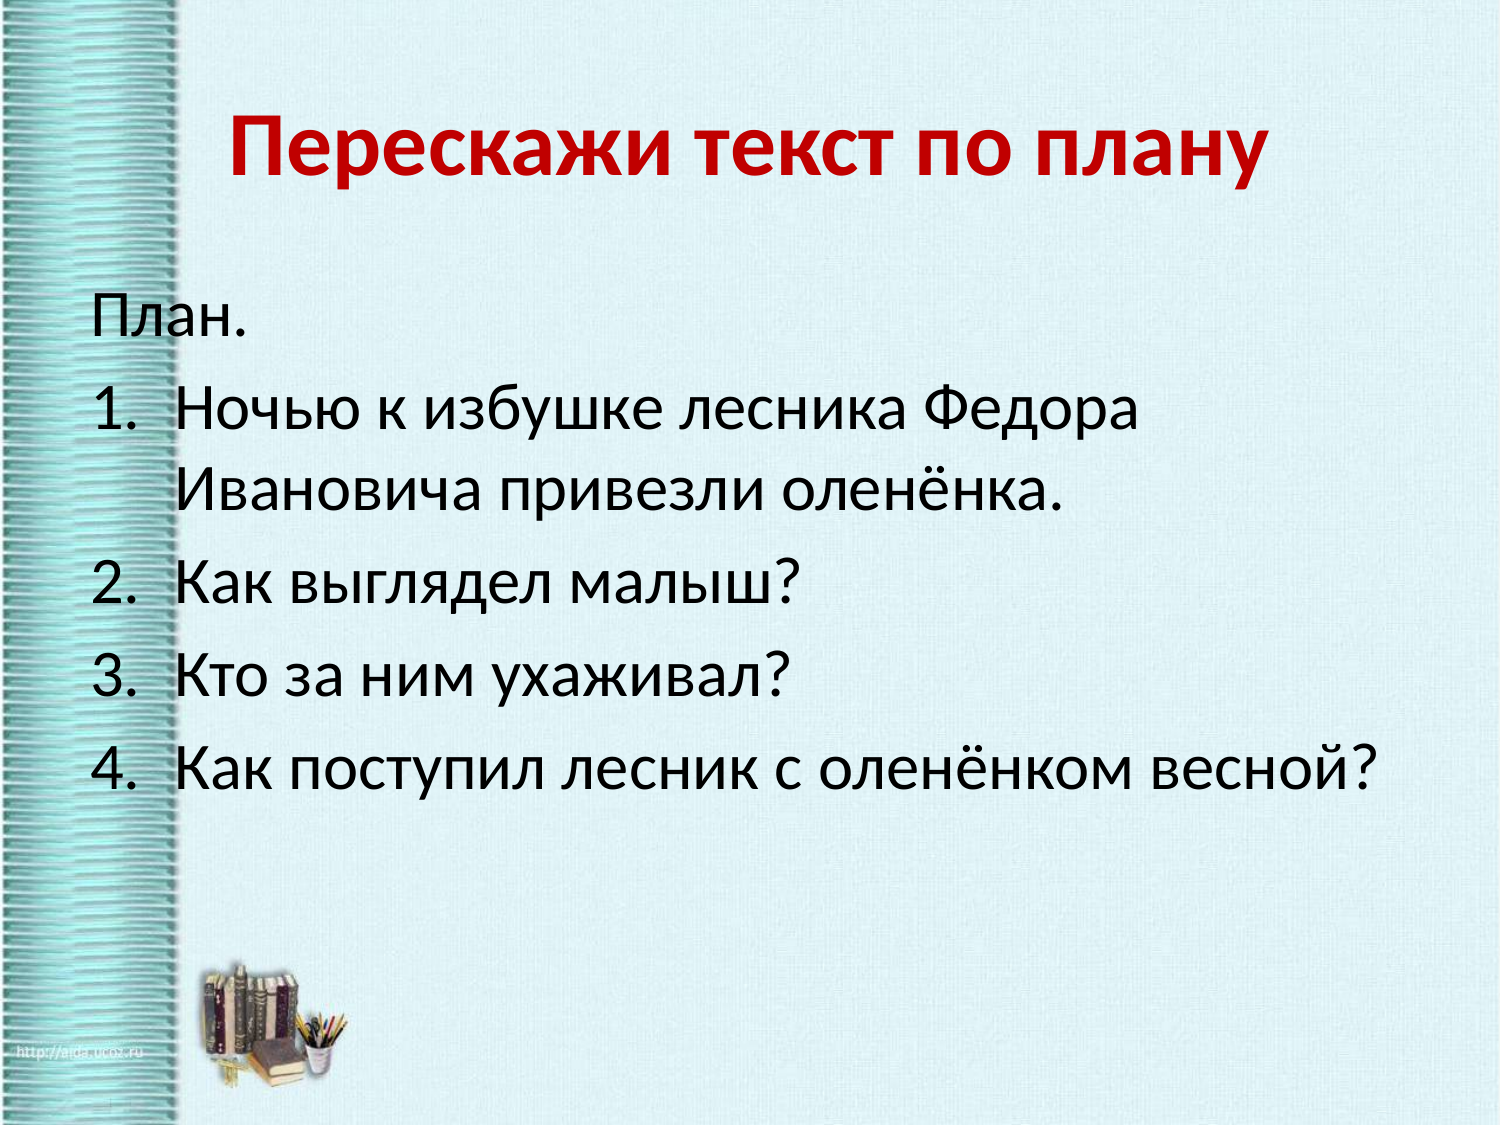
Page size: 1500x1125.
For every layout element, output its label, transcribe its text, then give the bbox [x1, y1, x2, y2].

picture [0, 0, 1500, 1125]
title Перескажи текст по плану [75, 45, 1425, 233]
list План. Ночью к избушке лесника Федора Ивановича привезли оленёнка. Как выглядел малыш? Кто за ним ухаживал? Как поступил лесник с оленёнком весной? [75, 262, 1425, 1005]
